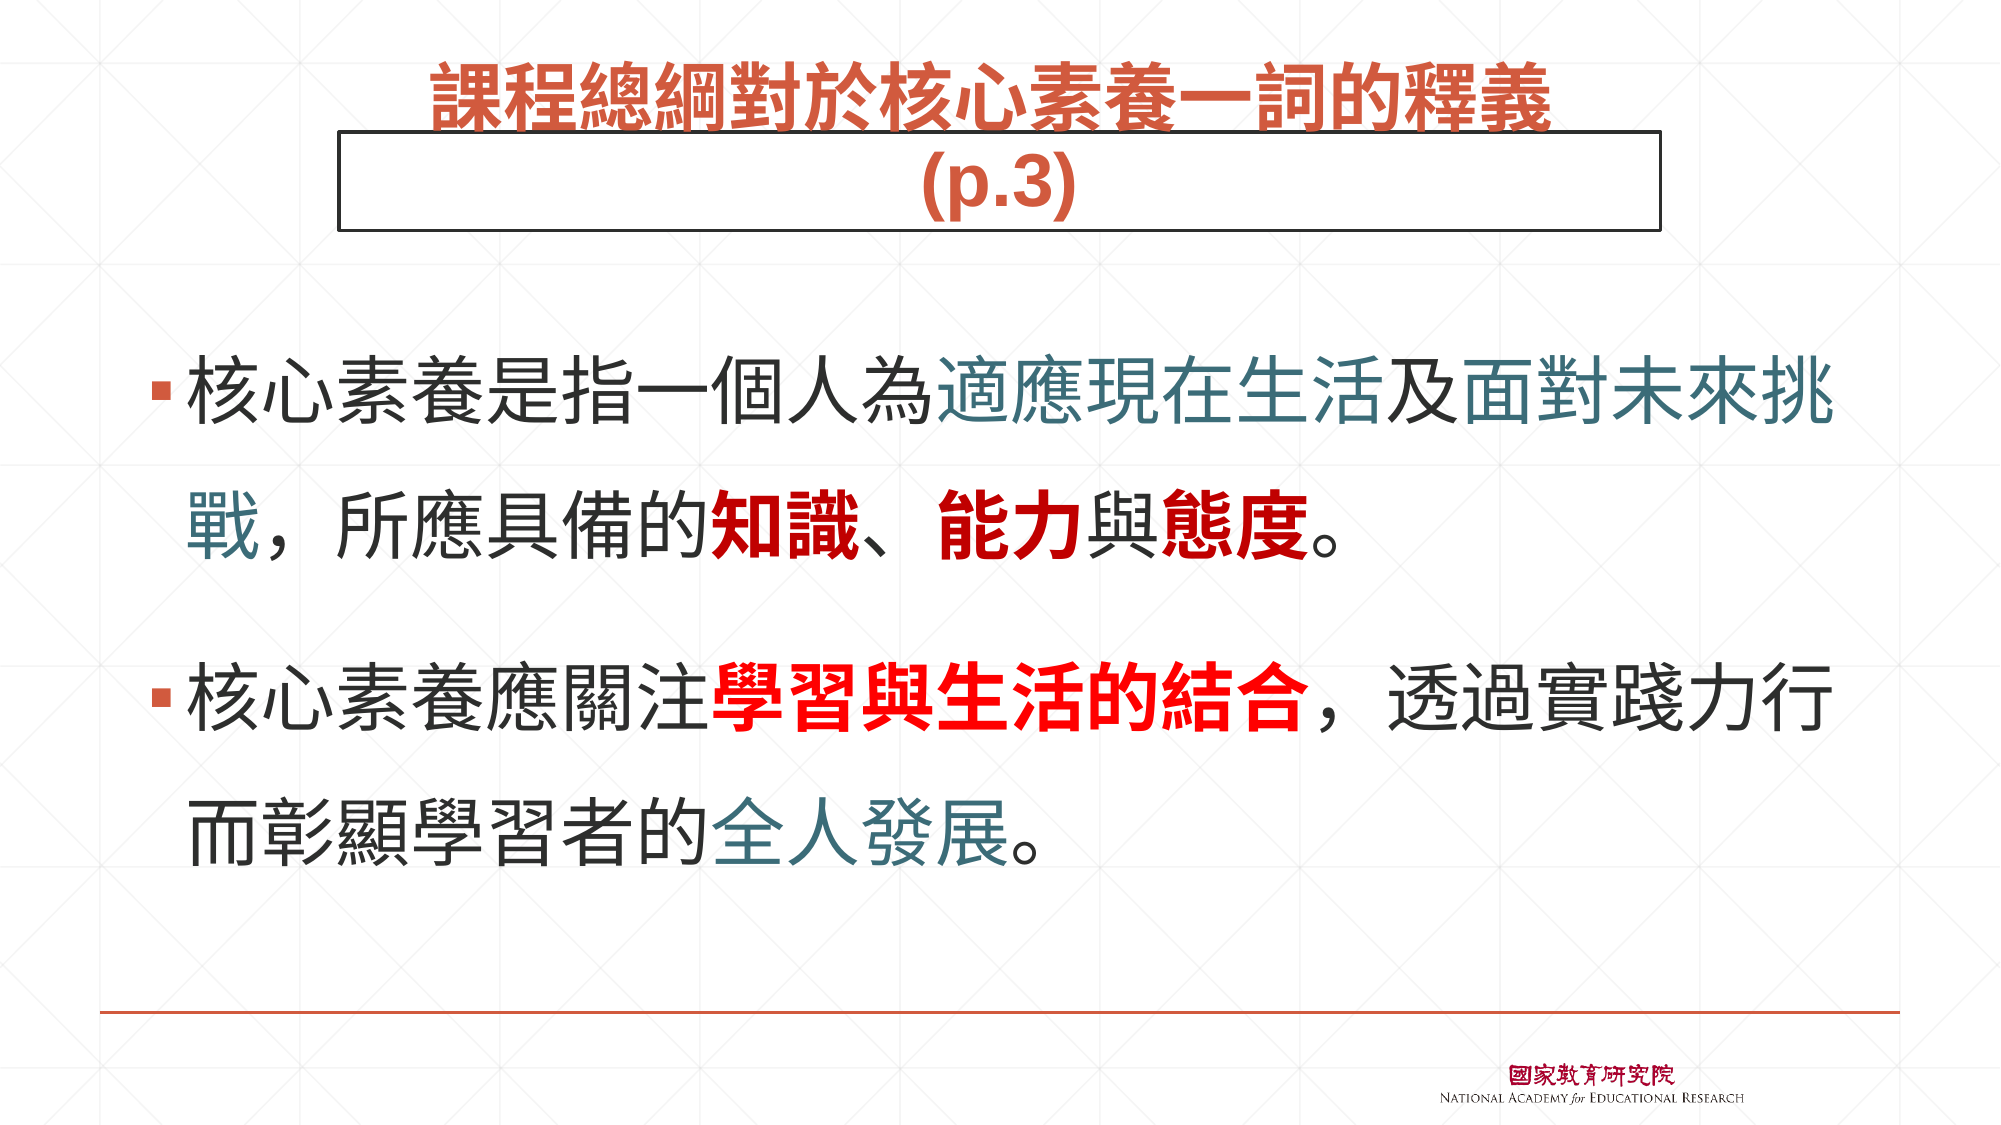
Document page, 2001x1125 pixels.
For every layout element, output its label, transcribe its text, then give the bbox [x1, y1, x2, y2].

list 核心素養是指一個人為適應現在生活及面對未來挑戰，所應具備的知識、能力與態度。 核心素養應關注學習與生活的結合，透過實踐力行而彰顯學習者的全人發展。 [133, 290, 1888, 977]
picture [1439, 1063, 1746, 1105]
text_box 課程總綱對於核心素養一詞的釋義(p.3) [338, 131, 1661, 231]
